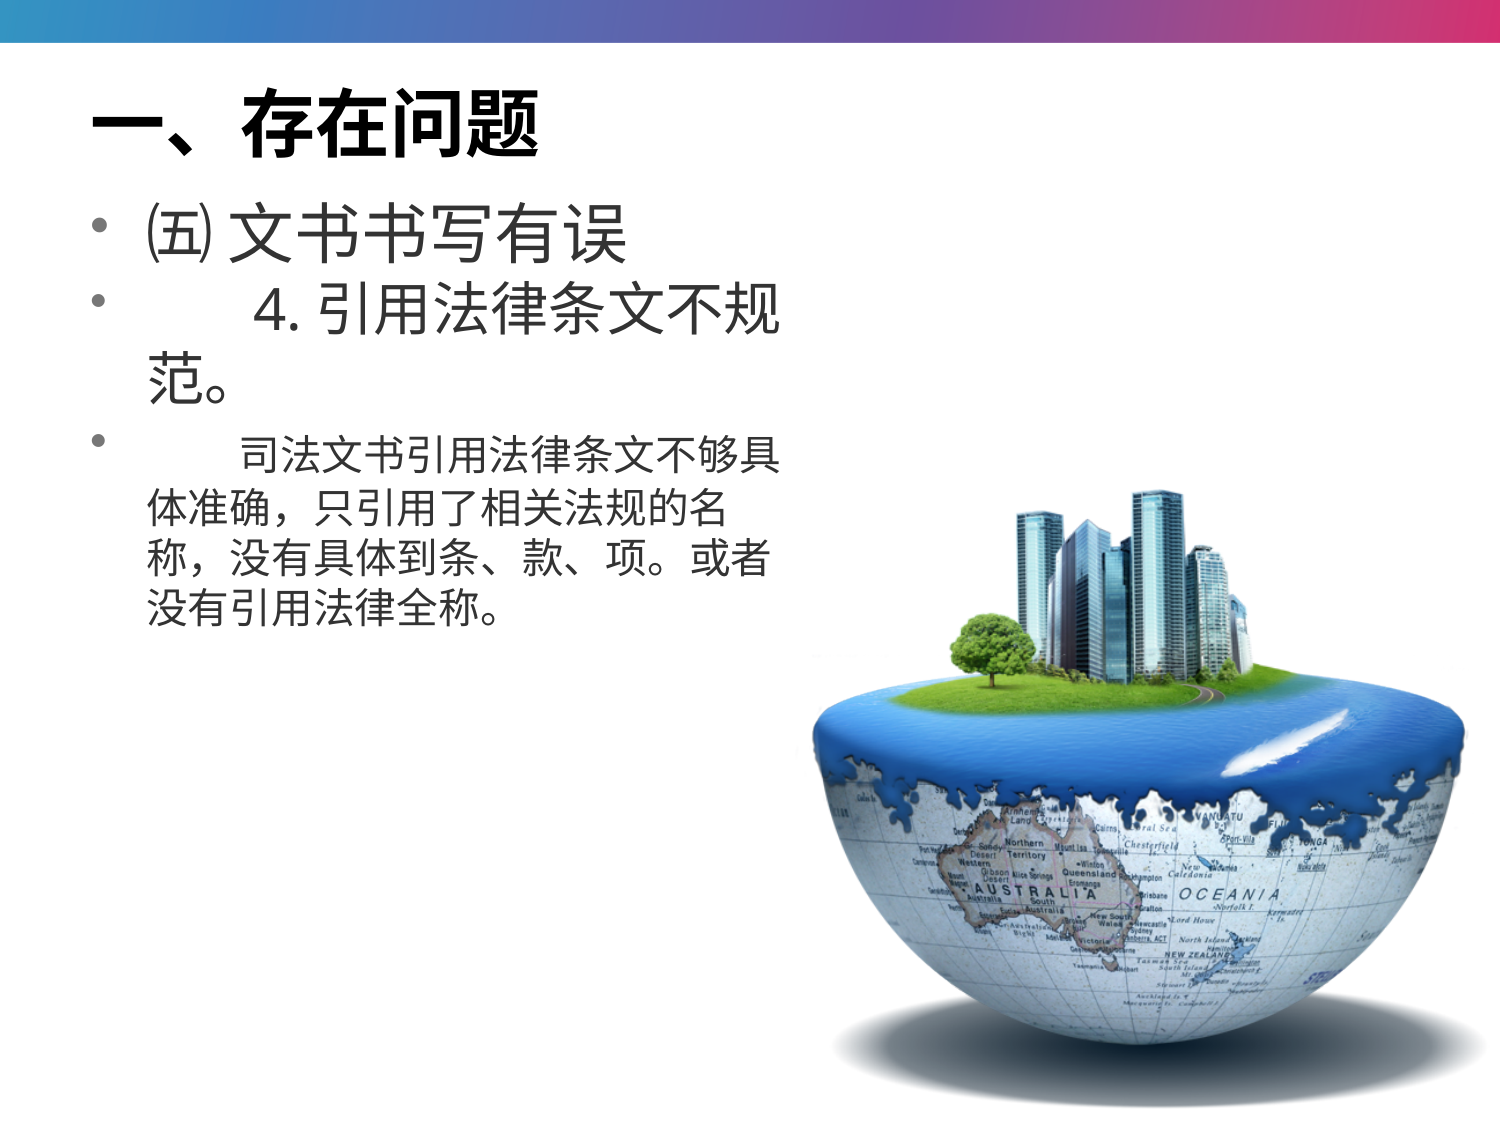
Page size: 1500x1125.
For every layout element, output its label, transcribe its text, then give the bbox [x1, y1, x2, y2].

title 一、存在问题 [74, 68, 1188, 257]
picture [792, 478, 1495, 1118]
list ㈤ 文书书写有误 4.引用法律条文不规范。 司法文书引用法律条文不够具体准确，只引用了相关法规的名称，没有具体到条、款、项。或者没有引用法律全称。 [74, 184, 822, 1048]
picture [0, 0, 1500, 43]
